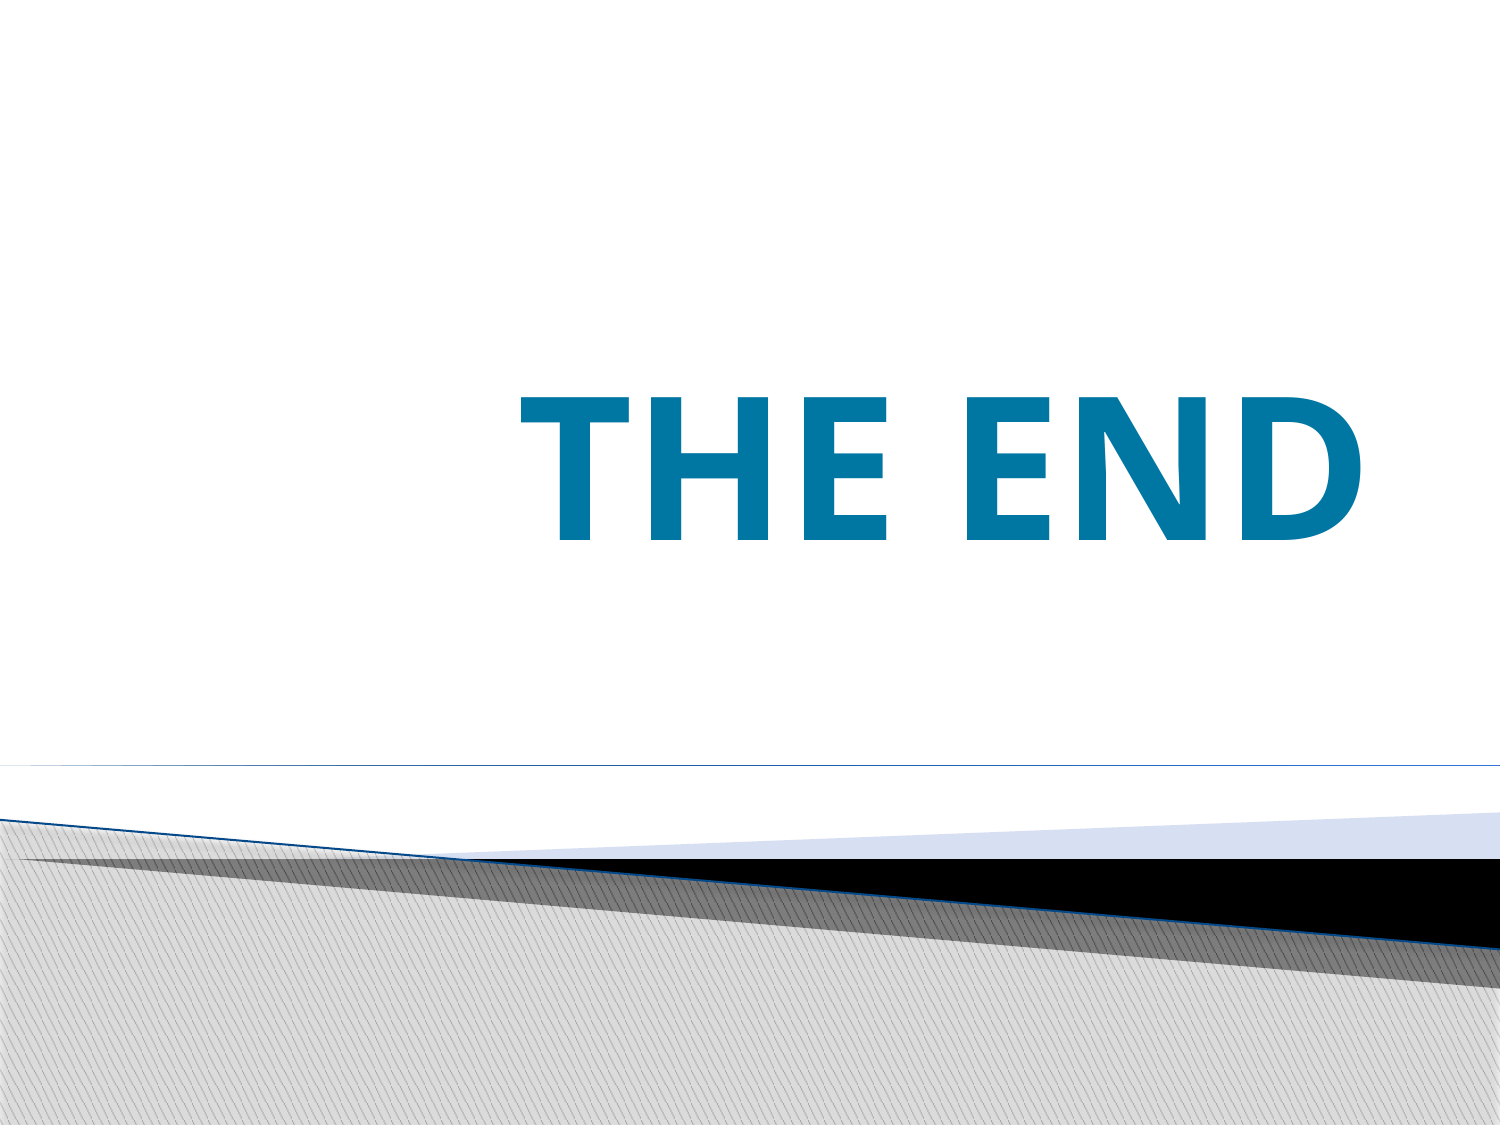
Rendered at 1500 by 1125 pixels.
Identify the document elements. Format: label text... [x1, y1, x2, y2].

title THE END [112, 287, 1388, 588]
picture [5, 859, 1500, 989]
